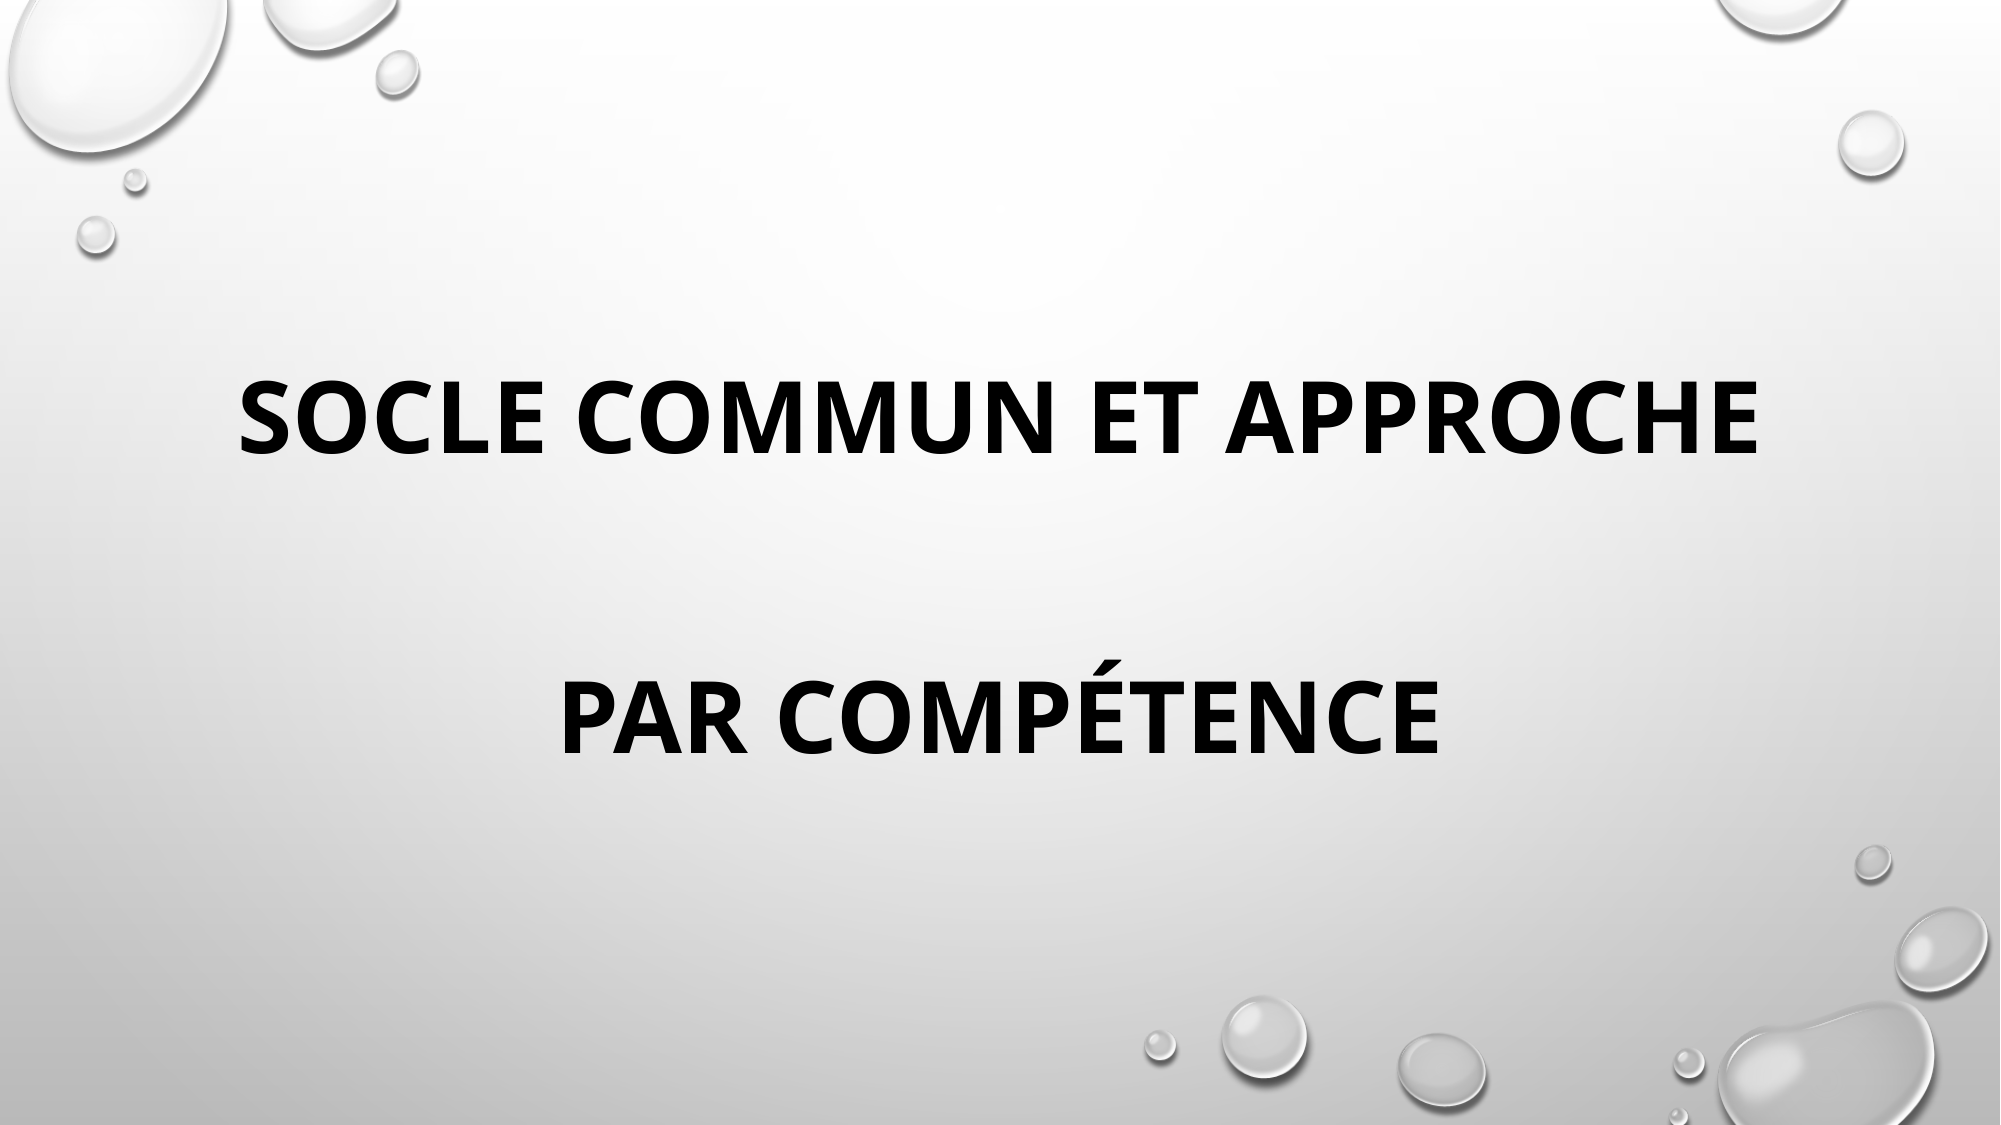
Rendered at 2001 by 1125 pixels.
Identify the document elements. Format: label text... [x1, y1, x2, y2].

title Socle commun et approche par compétence [149, 342, 1851, 605]
picture [0, 0, 2000, 1125]
